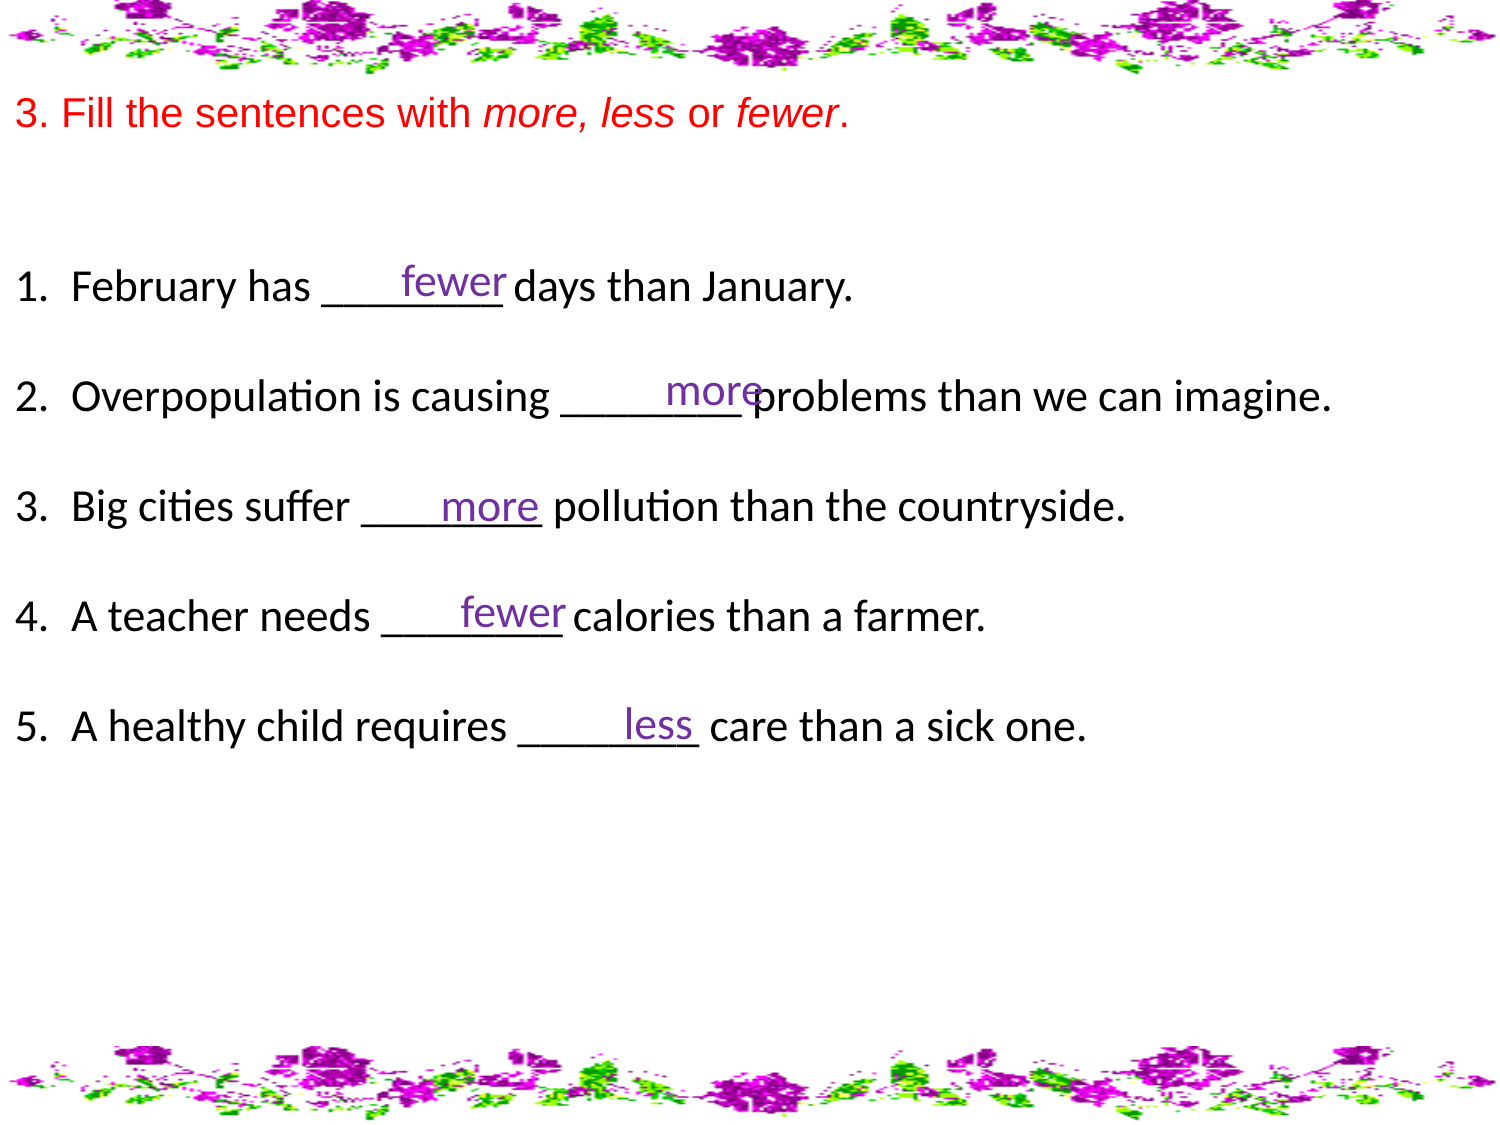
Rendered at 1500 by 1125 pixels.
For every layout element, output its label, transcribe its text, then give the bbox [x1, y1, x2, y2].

text_box less [575, 686, 742, 757]
picture [0, 0, 1500, 79]
text_box 3. Fill the sentences with more, less or fewer. [0, 86, 1500, 143]
text_box more [631, 352, 798, 422]
text_box fewer [430, 574, 597, 645]
text_box fewer [371, 243, 538, 314]
text_box February has ________ days than January. Overpopulation is causing ________ problems than we can imagine. Big cities suffer ________ pollution than the countryside. A teacher needs ________ calories than a farmer. A healthy child requires ________ care than a sick one. [0, 248, 1500, 758]
picture [0, 1046, 1500, 1125]
text_box more [407, 468, 573, 538]
